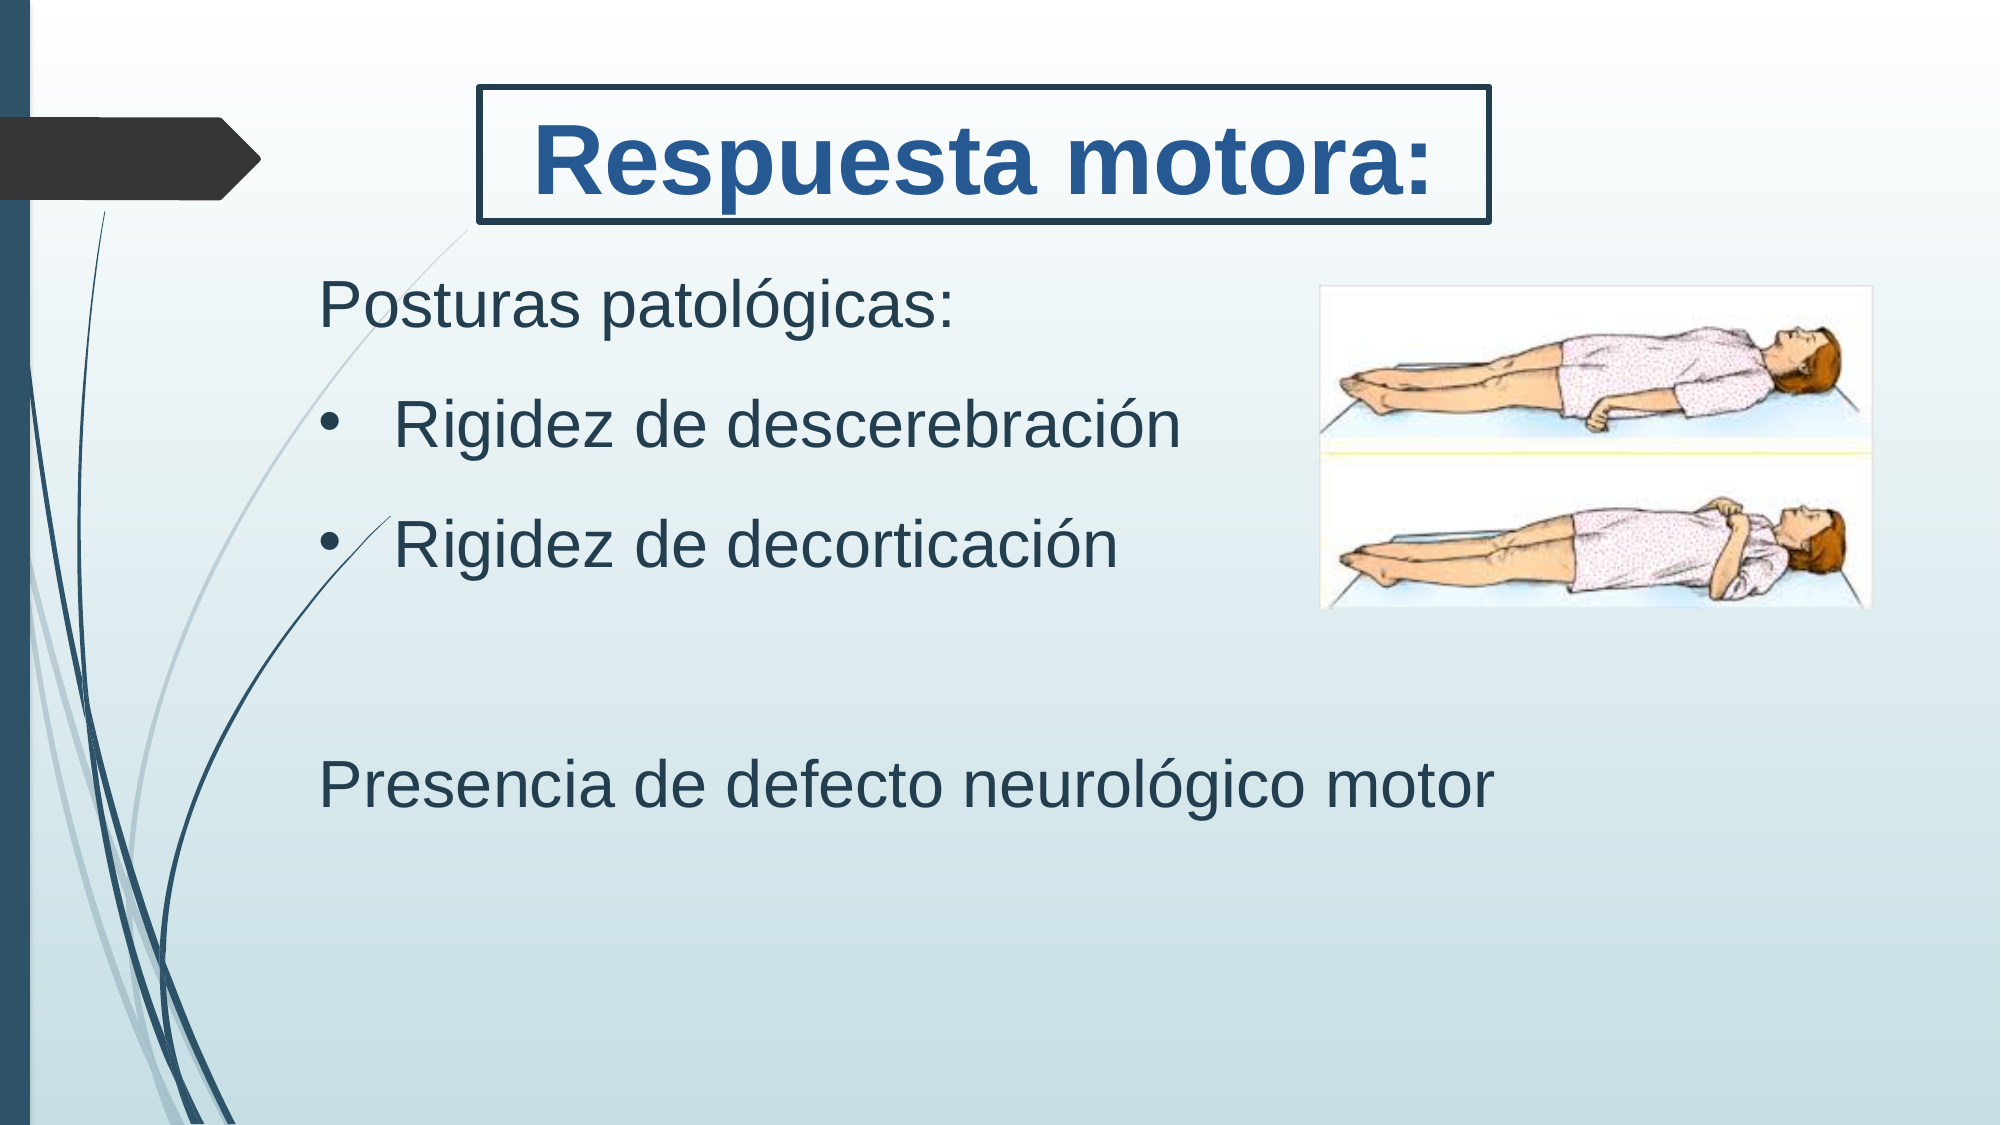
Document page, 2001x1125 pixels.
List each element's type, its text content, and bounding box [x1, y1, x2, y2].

text_box Posturas patológicas: Rigidez de descerebración Rigidez de decorticación Presencia de defecto neurológico motor [304, 213, 1608, 828]
text_box Respuesta motora: [479, 86, 1490, 213]
picture [1319, 284, 1875, 609]
